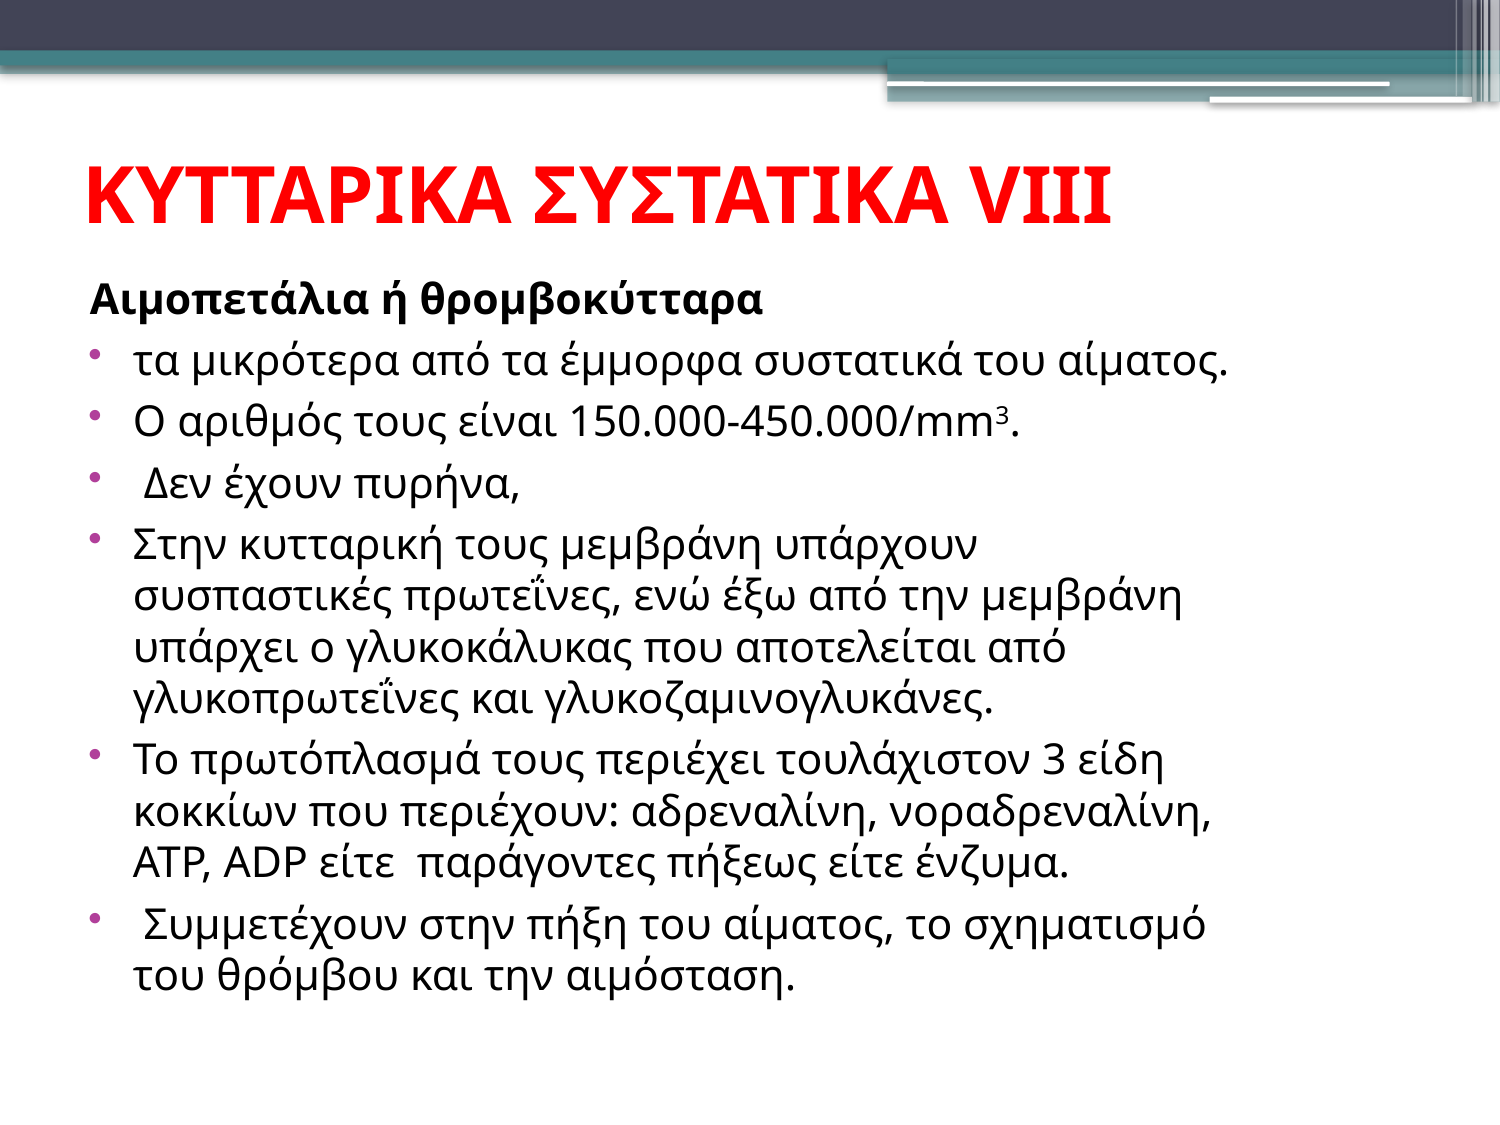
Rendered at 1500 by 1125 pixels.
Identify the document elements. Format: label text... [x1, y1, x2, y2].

text_box Αιμοπετάλια ή θρομβοκύτταρα τα μικρότερα από τα έμμορφα συστατικά του αίματος. Ο αριθμός τους είναι 150.000-450.000/mm3. Δεν έχουν πυρήνα, Στην κυτταρική τους μεμβράνη υπάρχουν συσπαστικές πρωτεΐνες, ενώ έξω από την μεμβράνη υπάρχει ο γλυκοκάλυκας που αποτελείται από γλυκοπρωτεΐνες και γλυκοζαμινογλυκάνες. Το πρωτόπλασμά τους περιέχει τουλάχιστον 3 είδη κοκκίων που περιέχουν: αδρεναλίνη, νοραδρεναλίνη, ΑΤΡ, ΑDP είτε παράγοντες πήξεως είτε ένζυμα. Συμμετέχουν στην πήξη του αίματος, το σχηματισμό του θρόμβου και την αιμόσταση. [75, 264, 1263, 1059]
text_box ΚΥΤΤΑΡΙΚΑ ΣΥΣΤΑΤΙΚΑ VIII [75, 52, 1263, 240]
